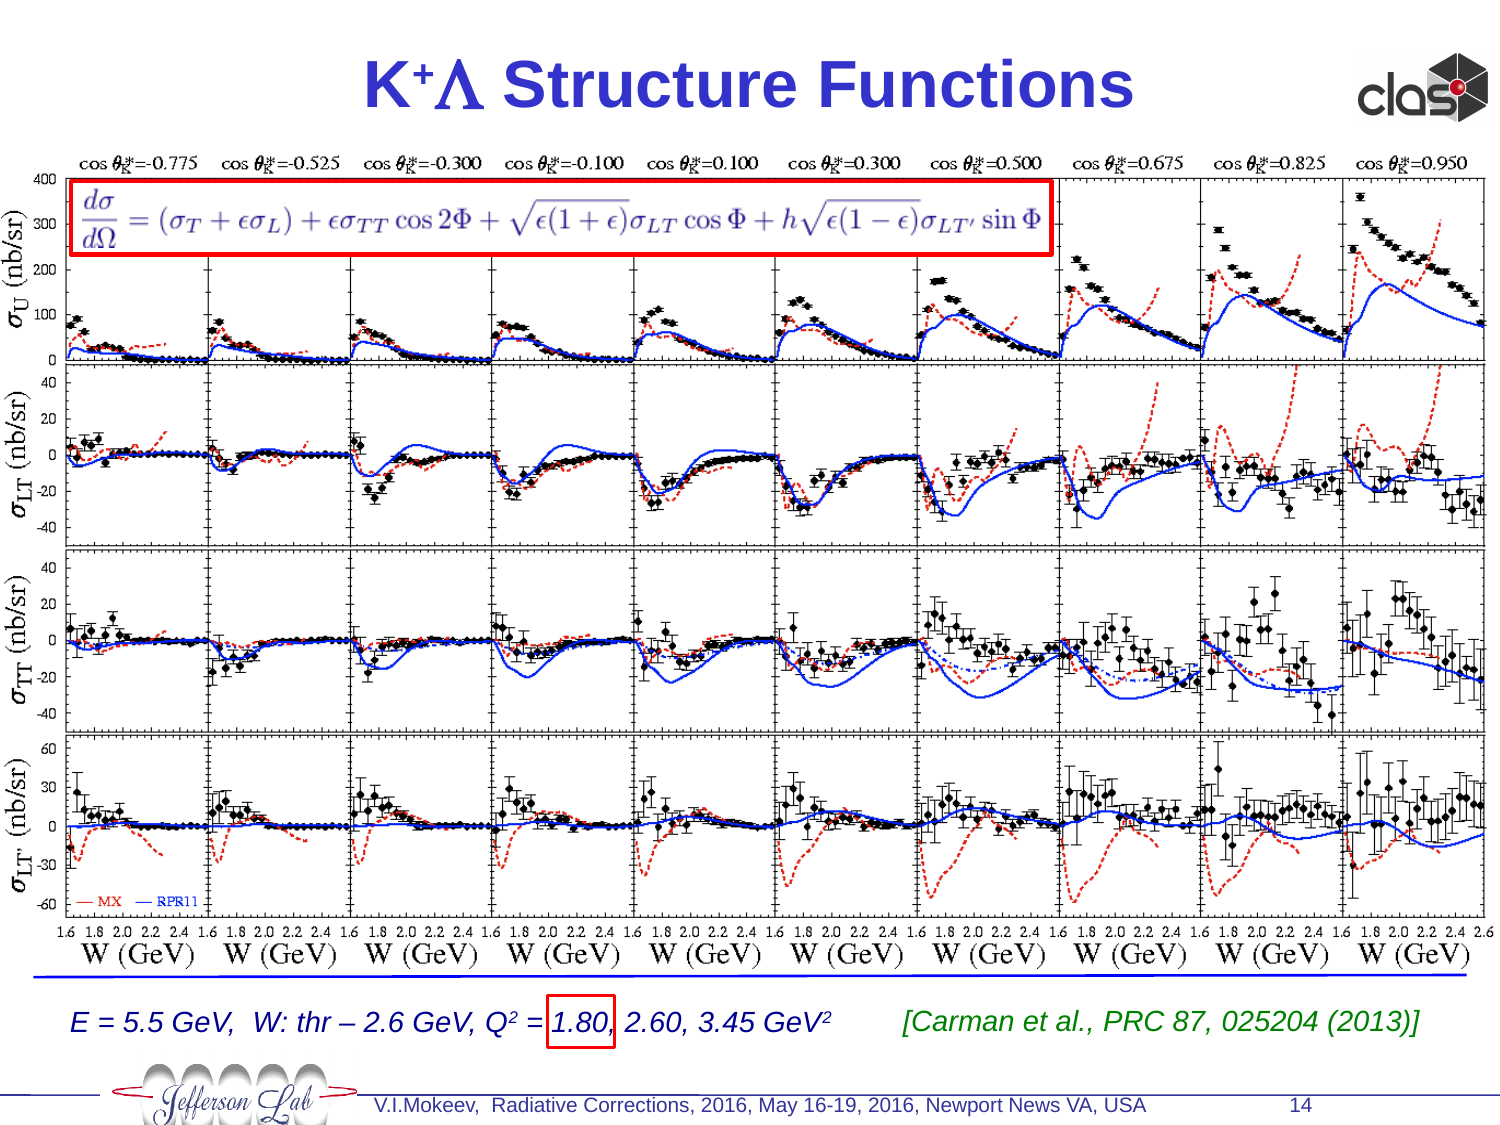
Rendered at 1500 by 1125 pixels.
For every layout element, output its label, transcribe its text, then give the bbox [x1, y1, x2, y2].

title K+L Structure Functions [0, 26, 1500, 133]
picture [1, 147, 1500, 969]
text_box E = 5.5 GeV, W: thr – 2.6 GeV, Q2 = 1.80, 2.60, 3.45 GeV2 [54, 995, 547, 1046]
picture [112, 1050, 357, 1125]
text_box E = 5.5 GeV, W: thr – 2.6 GeV, Q2 = 1.80, 2.60, 3.45 GeV2 [615, 995, 888, 1046]
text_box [33, 974, 1467, 978]
text_box [Carman et al., PRC 87, 025204 (2013)] [887, 994, 1451, 1045]
text_box [547, 995, 615, 1048]
picture [1357, 52, 1489, 123]
